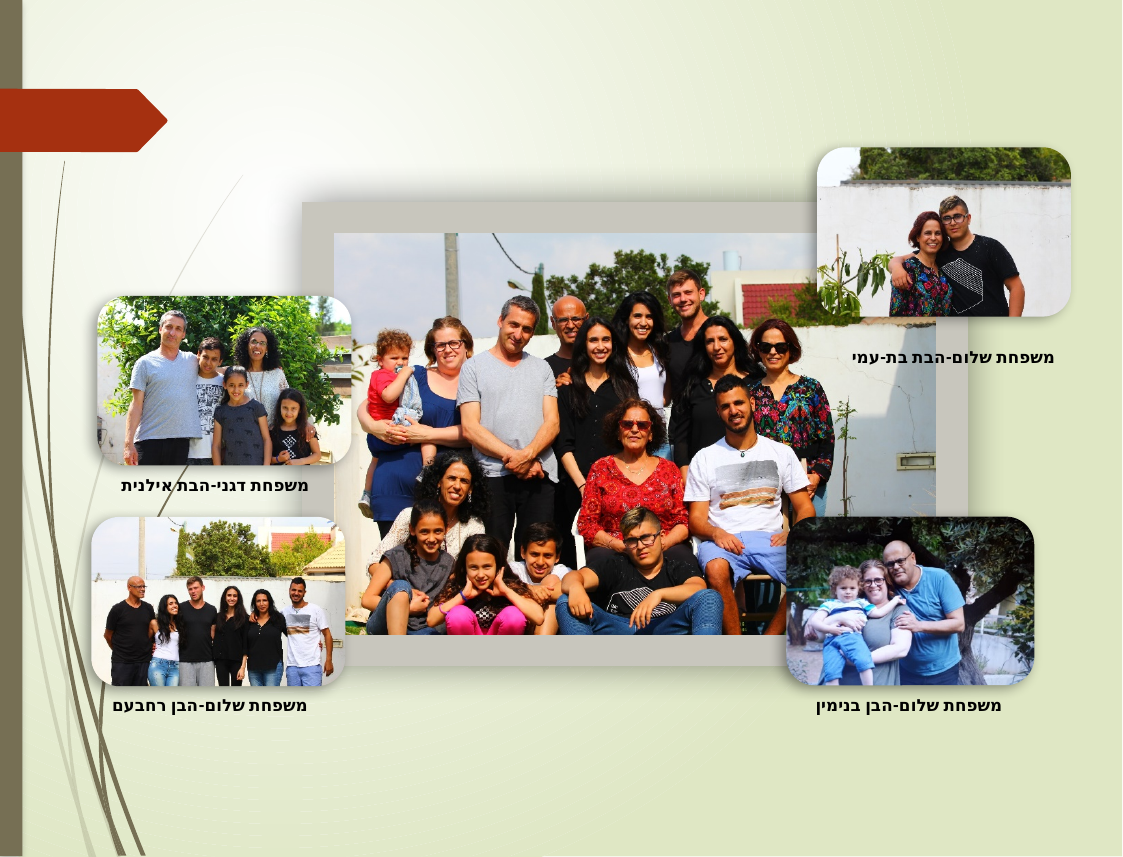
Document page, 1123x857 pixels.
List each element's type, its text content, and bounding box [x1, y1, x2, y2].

text_box משפחת שלום-הבן בנימין [800, 695, 1018, 722]
picture [91, 147, 1072, 687]
text_box משפחת דגני-הבת אילנית [106, 474, 325, 502]
text_box משפחת שלום-הבת בת-עמי [940, 339, 1071, 375]
text_box משפחת שלום-הבן רחבעם [97, 695, 323, 722]
